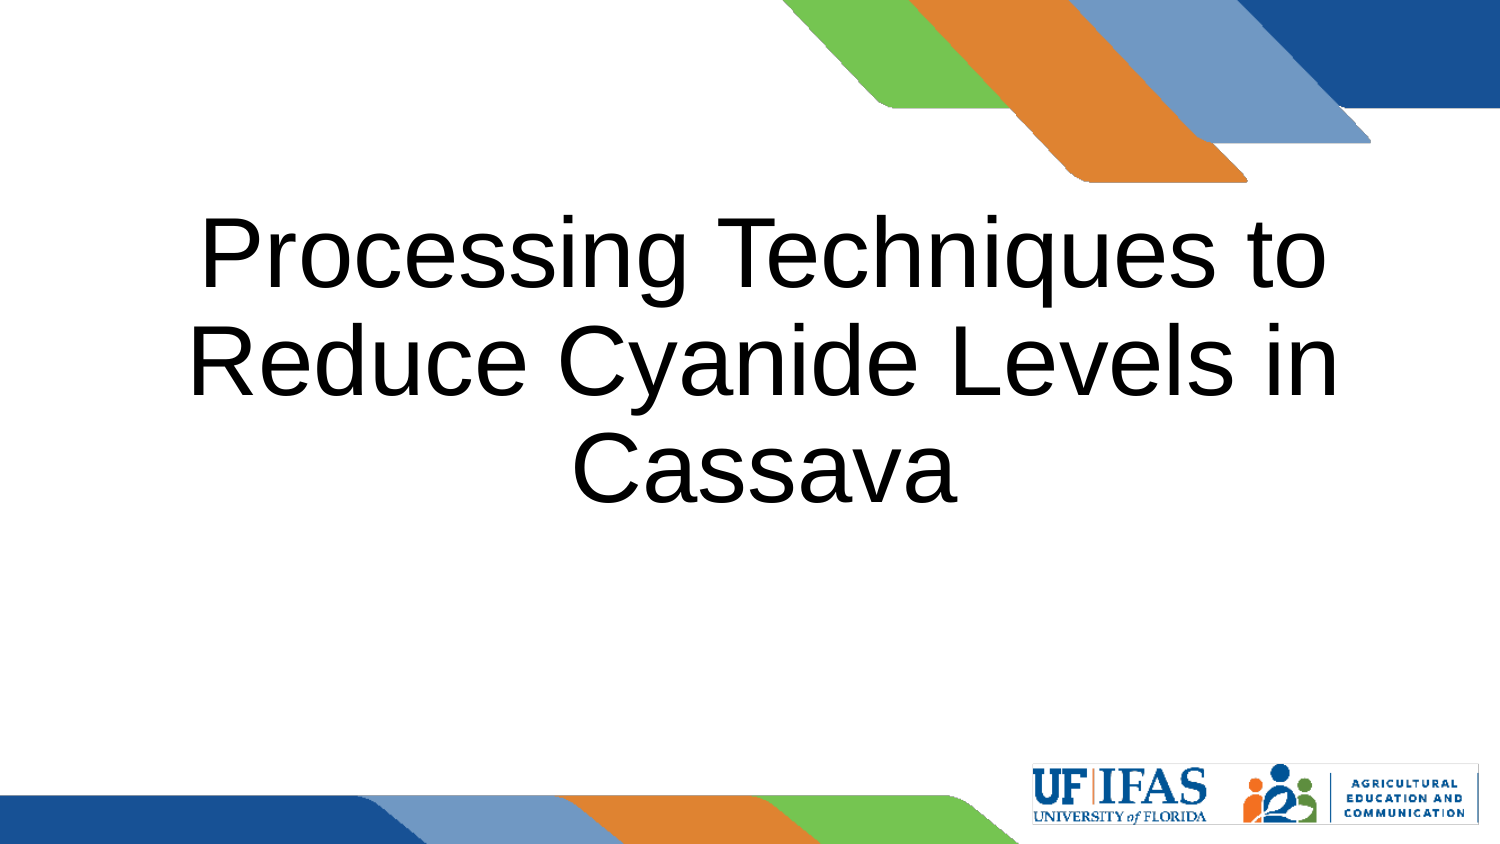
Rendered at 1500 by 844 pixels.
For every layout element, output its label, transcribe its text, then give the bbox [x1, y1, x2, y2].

title Processing Techniques to Reduce Cyanide Levels in Cassava [65, 193, 1463, 530]
picture [0, 0, 1500, 844]
